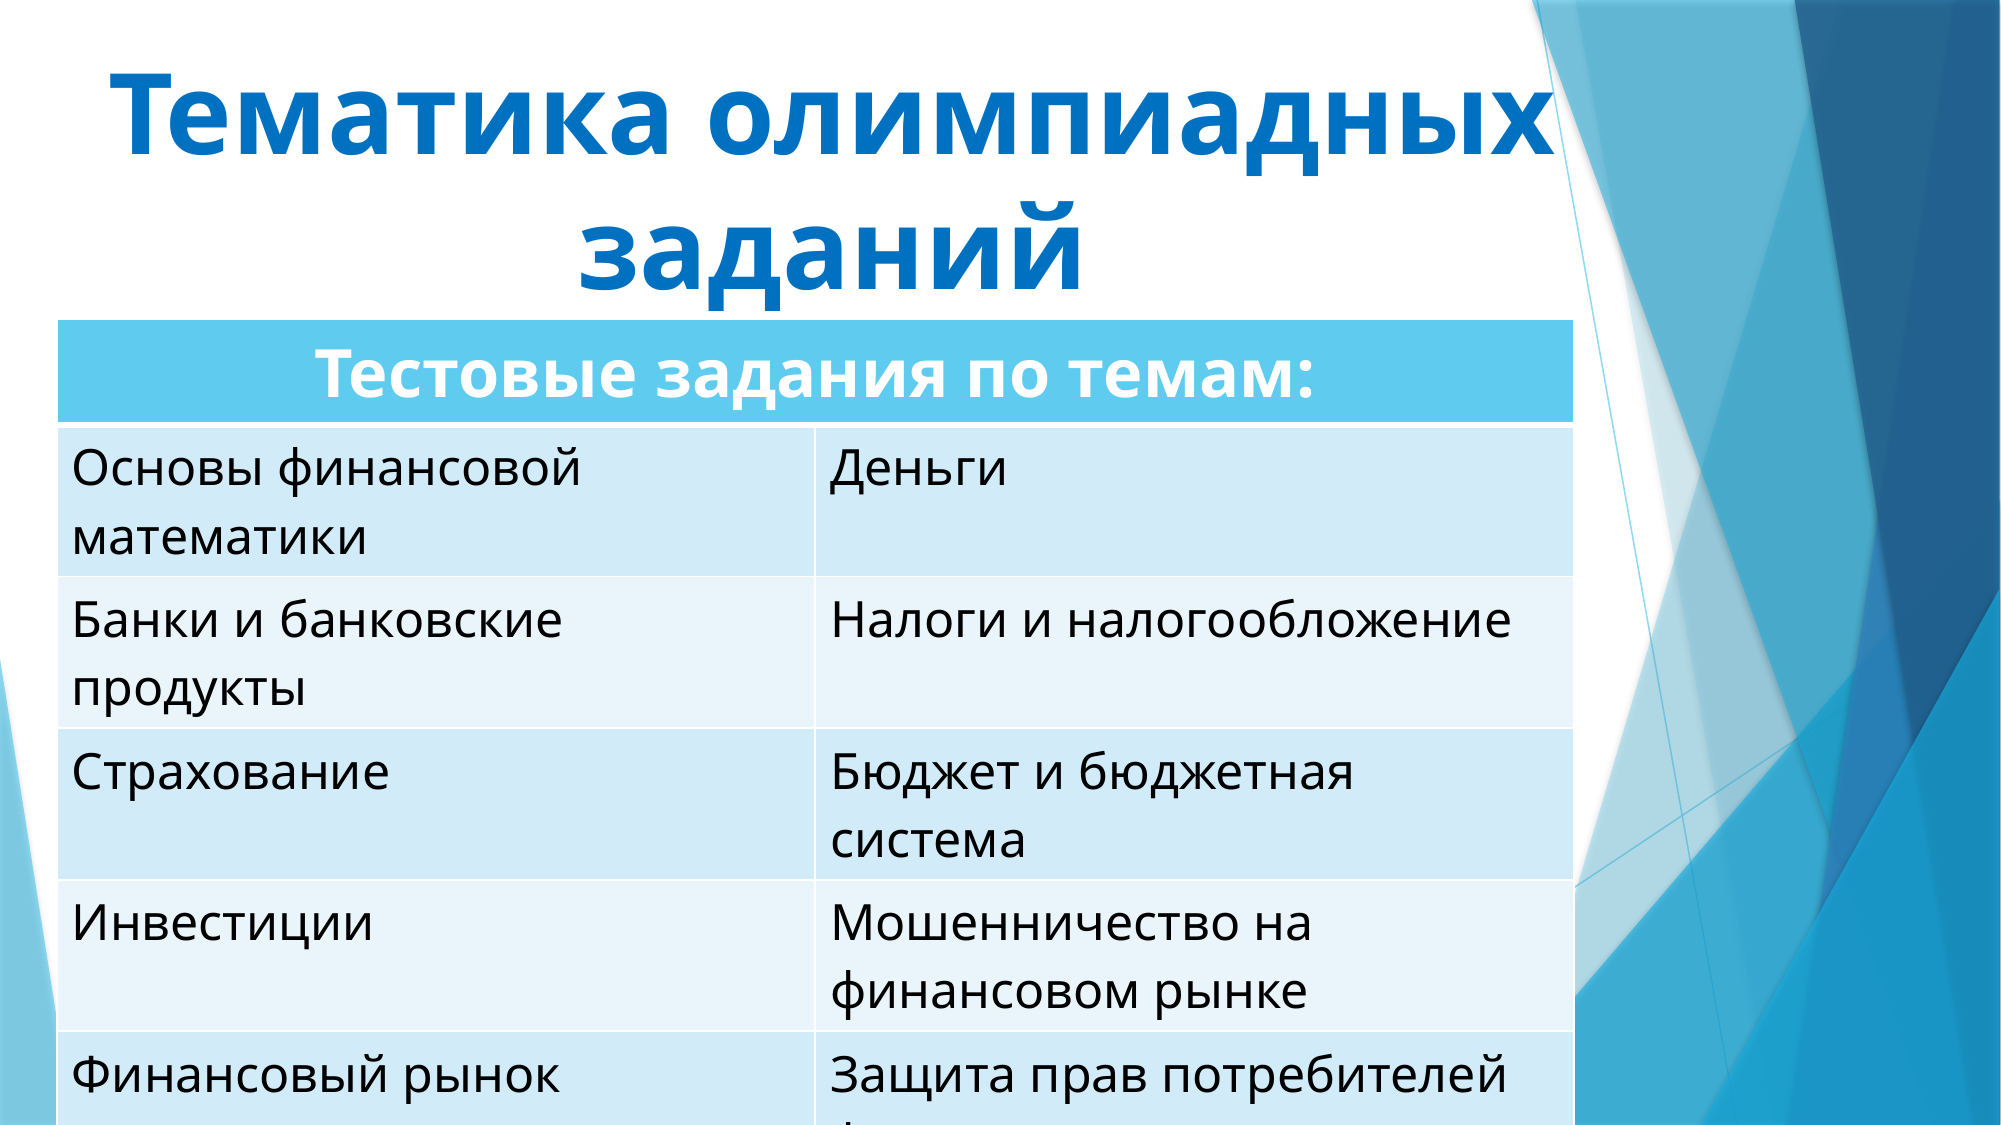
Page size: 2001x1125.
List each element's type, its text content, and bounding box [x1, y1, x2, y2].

table_cell Финансовый рынок [58, 1032, 814, 1125]
table_cell Защита прав потребителей финансовых услуг [816, 1032, 1573, 1125]
table_header Тестовые задания по темам: [58, 320, 1573, 422]
table_cell Деньги [816, 428, 1573, 576]
table_cell Мошенничество на финансовом рынке [816, 881, 1573, 1030]
table_cell Инвестиции [58, 881, 814, 1030]
title Тематика олимпиадных заданий [0, 34, 1729, 278]
table_cell Налоги и налогообложение [816, 577, 1573, 727]
table_cell Банки и банковские продукты [58, 577, 814, 727]
table_cell Основы финансовой математики [58, 428, 814, 576]
table_cell Бюджет и бюджетная система [816, 729, 1573, 879]
table_cell Страхование [58, 729, 814, 879]
